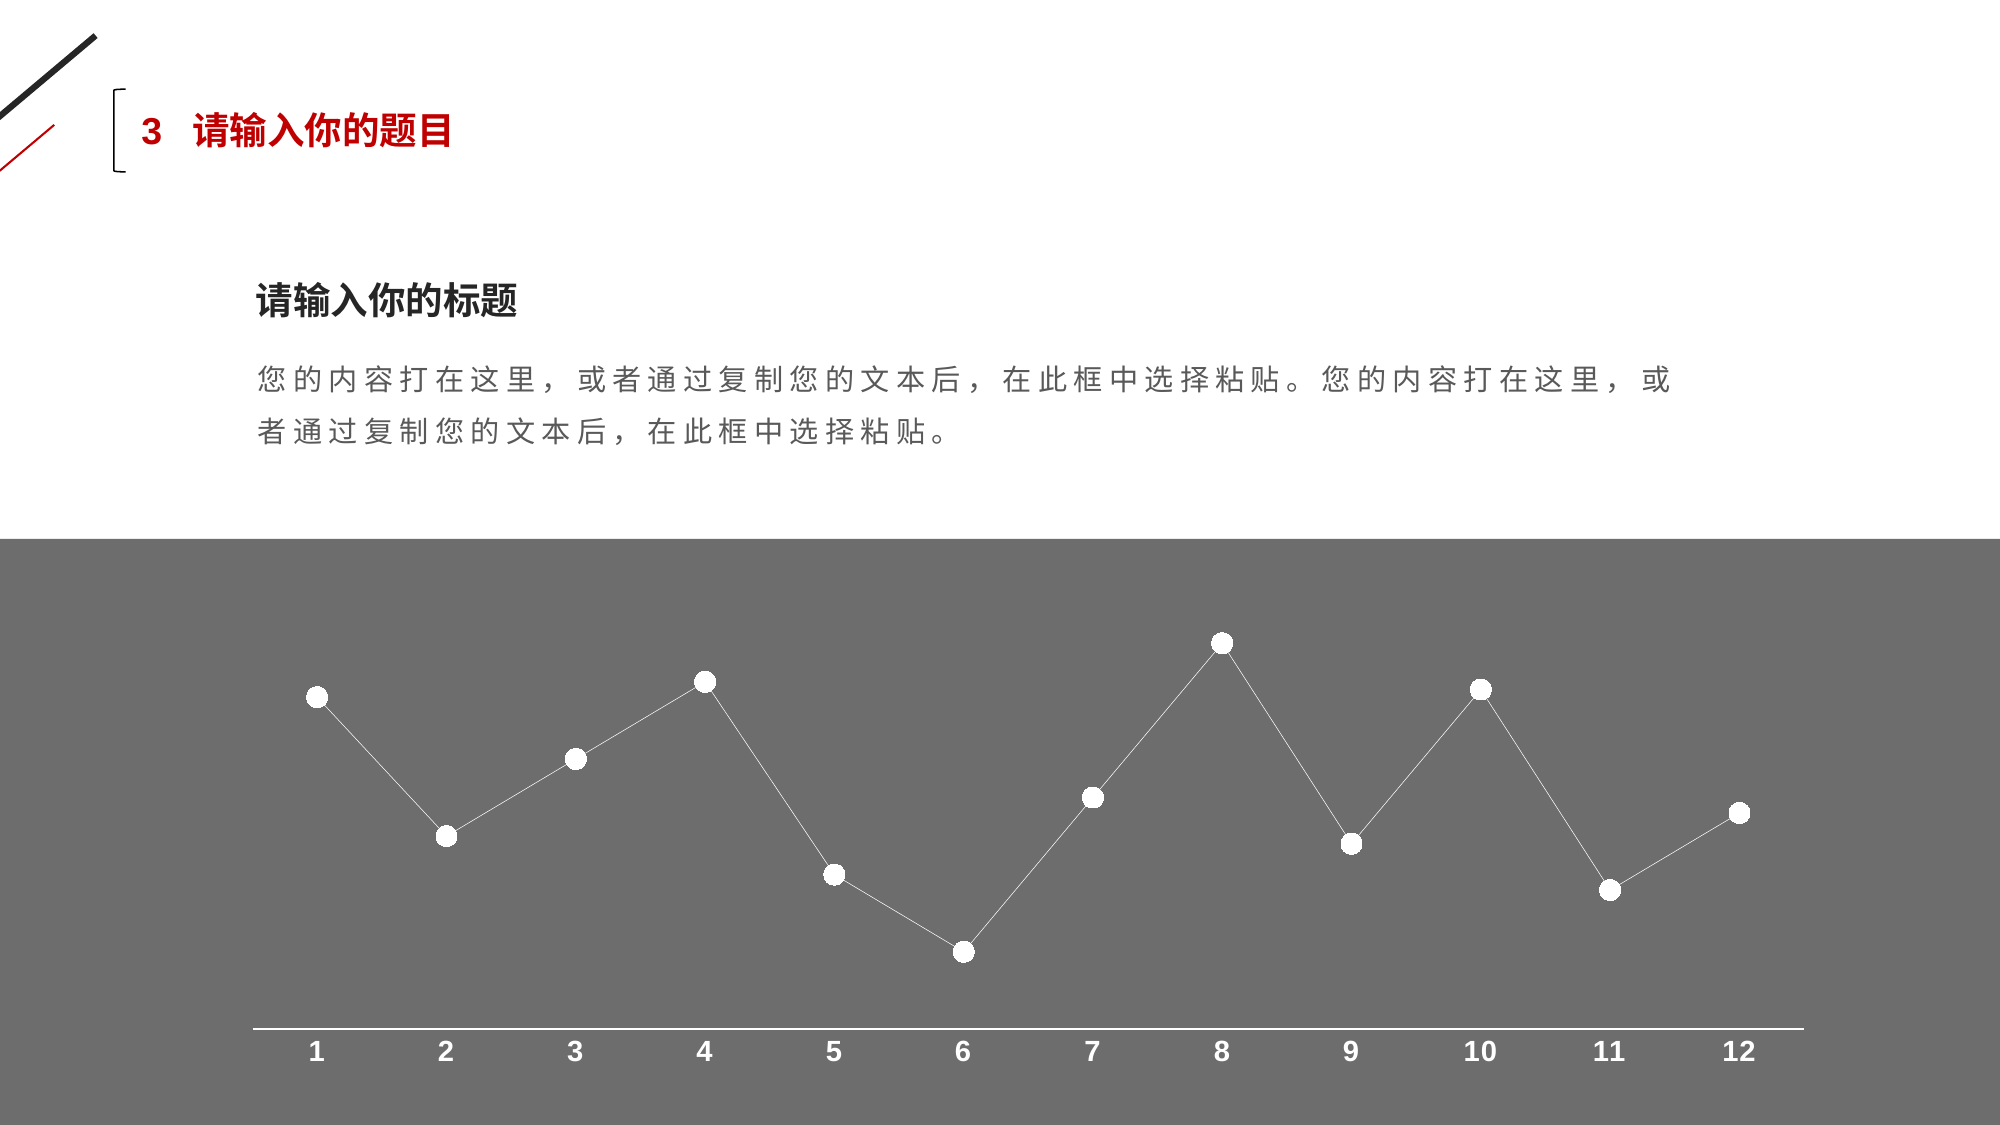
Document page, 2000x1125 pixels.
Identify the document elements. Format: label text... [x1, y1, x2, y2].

text_box [0, 537, 2000, 1125]
chart [219, 555, 1837, 1079]
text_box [0, 35, 96, 144]
text_box 请输入你的标题 [219, 259, 555, 340]
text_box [0, 124, 55, 179]
text_box 您的内容打在这里，或者通过复制您的文本后，在此框中选择粘贴。您的内容打在这里，或者通过复制您的文本后，在此框中选择粘贴。 [221, 325, 1746, 467]
text_box 3 请输入你的题目 [126, 100, 470, 160]
text_box [113, 88, 126, 173]
